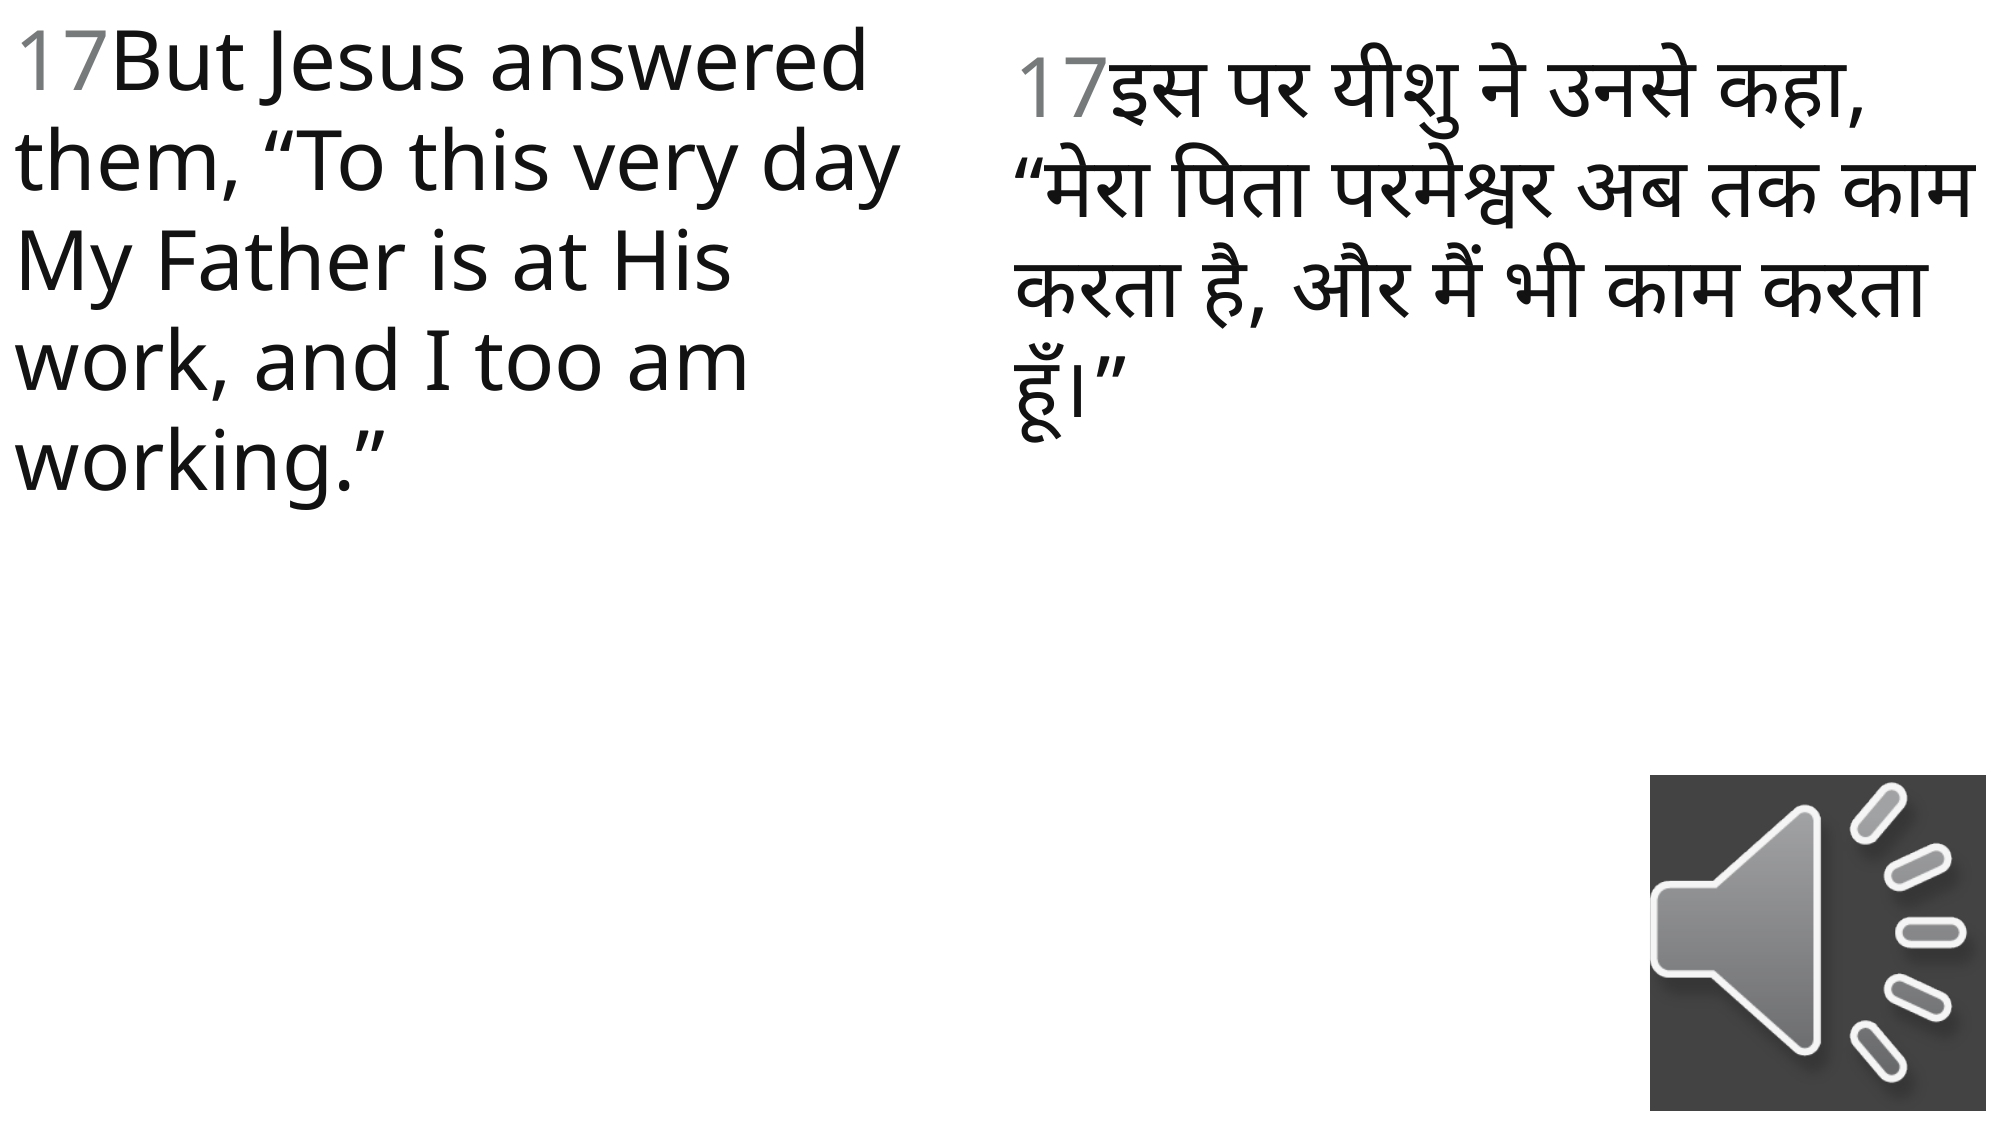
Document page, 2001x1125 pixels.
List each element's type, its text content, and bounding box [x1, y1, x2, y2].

text_box 17But Jesus answered them, “To this very day My Father is at His work, and I too am working.” [0, 0, 981, 1125]
picture [1648, 773, 1987, 1112]
text_box 17इस पर यीशु ने उनसे कहा, “मेरा पिता परमेश्वर अब तक काम करता है, और मैं भी काम करता हूँ।” [999, 27, 2000, 1104]
